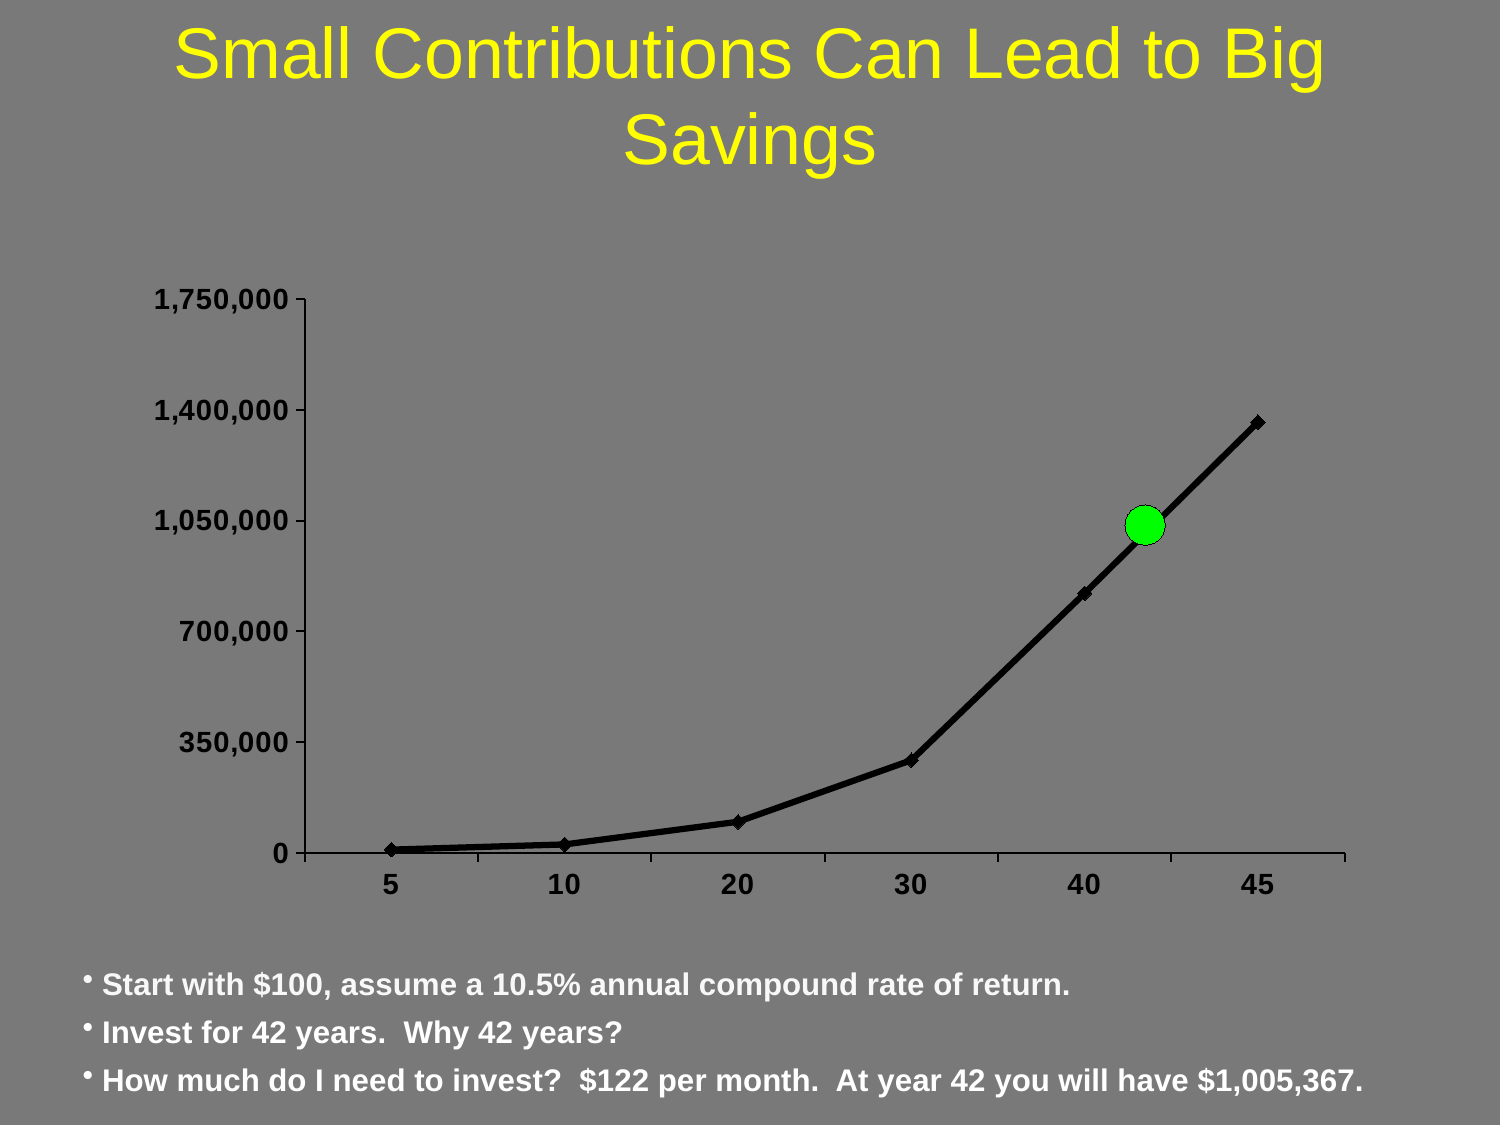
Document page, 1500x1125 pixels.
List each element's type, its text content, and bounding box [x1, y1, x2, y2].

title Small Contributions Can Lead to Big Savings [74, 0, 1426, 188]
text_box Start with $100, assume a 10.5% annual compound rate of return. Invest for 42 years. Why 42 years? How much do I need to invest? $122 per month. At year 42 you will have $1,005,367. [74, 956, 1500, 1105]
chart [139, 266, 1352, 913]
